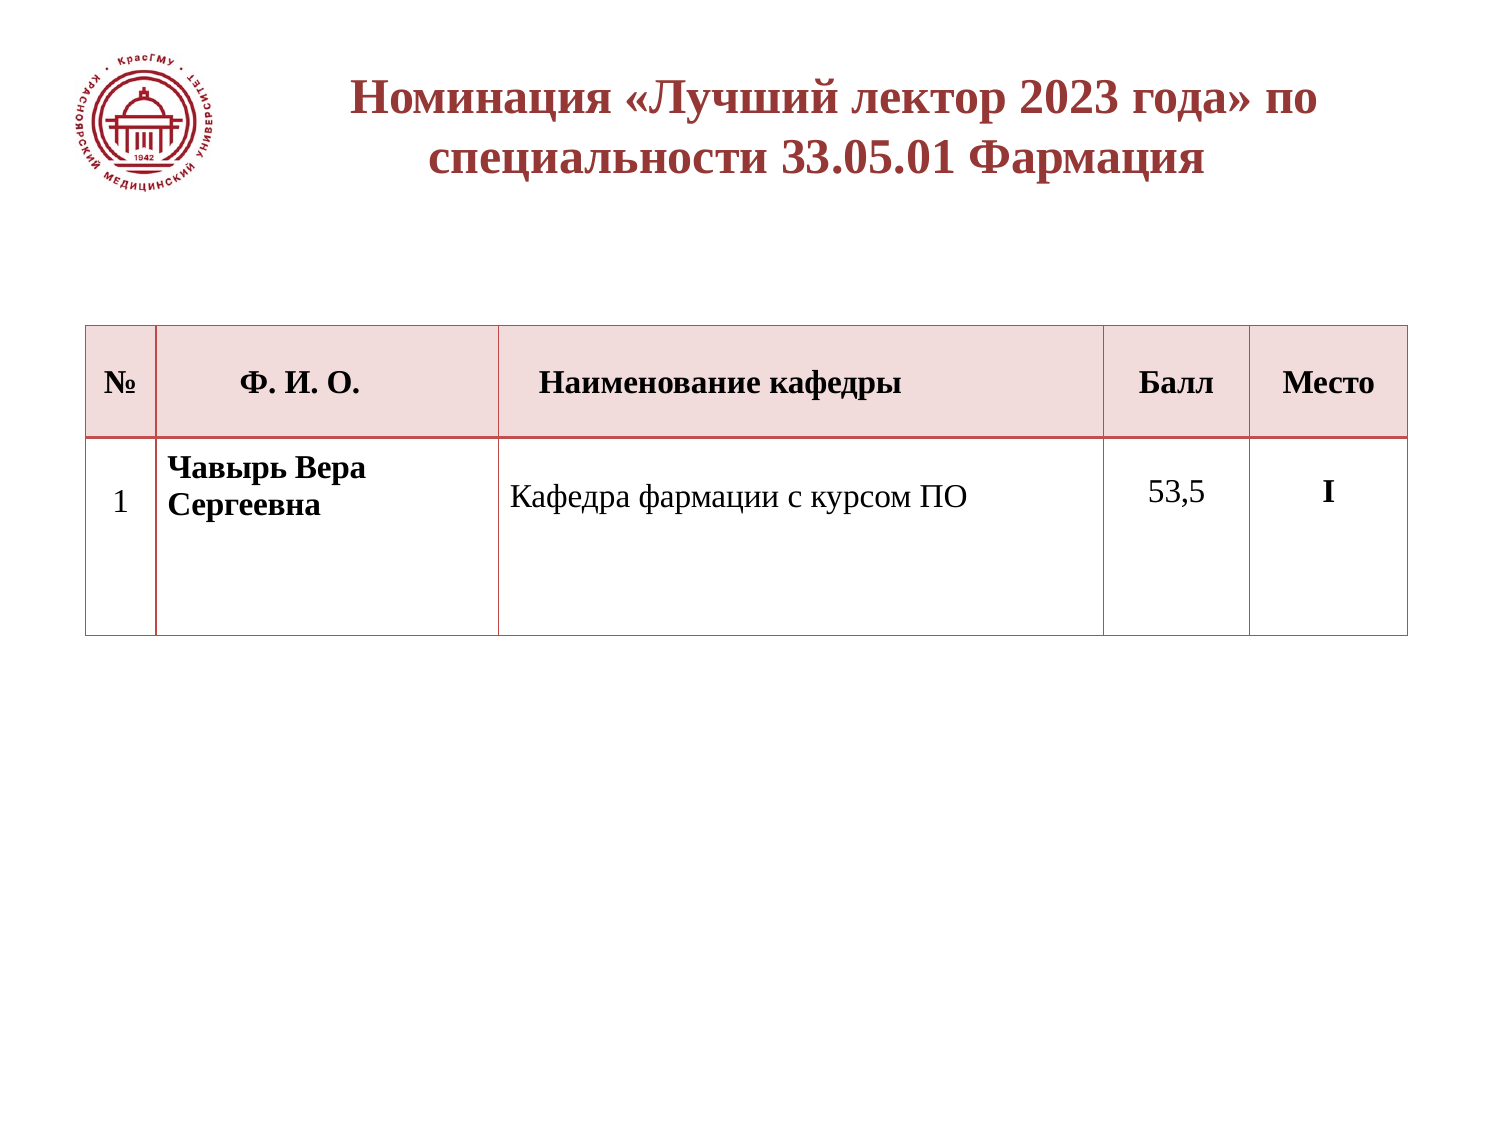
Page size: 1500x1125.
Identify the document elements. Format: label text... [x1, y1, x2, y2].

table_cell 53,5 [1104, 439, 1249, 635]
table_header Наименование кафедры [499, 326, 1103, 436]
table_header Место [1250, 326, 1407, 436]
table_cell 1 [86, 439, 155, 635]
table_cell Кафедра фармации с курсом ПО [499, 439, 1103, 635]
table_cell Чавырь Вера Сергеевна [157, 439, 498, 635]
title Номинация «Лучший лектор 2023 года» по специальности 33.05.01 Фармация [249, 61, 1383, 252]
table_cell I [1250, 439, 1407, 635]
table_header Ф. И. О. [157, 326, 498, 436]
picture [74, 53, 213, 193]
table_header Балл [1104, 326, 1249, 436]
table_header № [86, 326, 155, 436]
